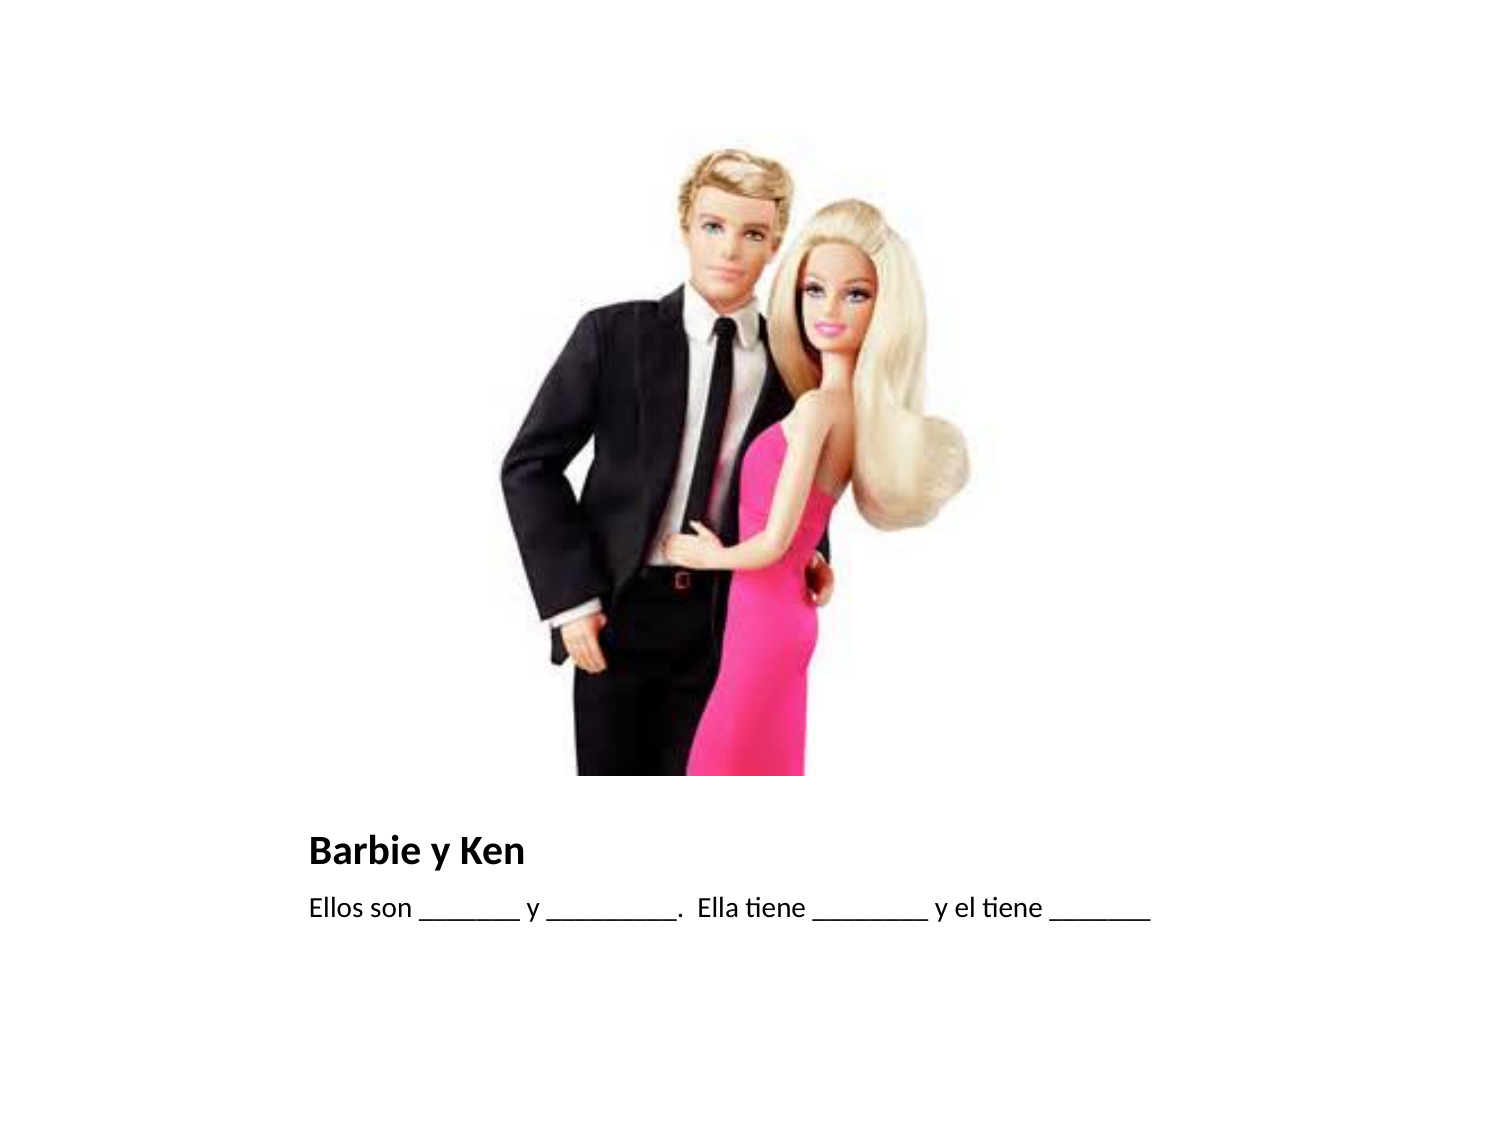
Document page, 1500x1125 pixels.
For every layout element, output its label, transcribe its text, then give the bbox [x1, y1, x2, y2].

list Ellos son _______ y _________. Ella tiene ________ y el tiene _______ [294, 880, 1194, 1013]
title Barbie y Ken [294, 787, 1194, 880]
picture [293, 100, 1195, 776]
